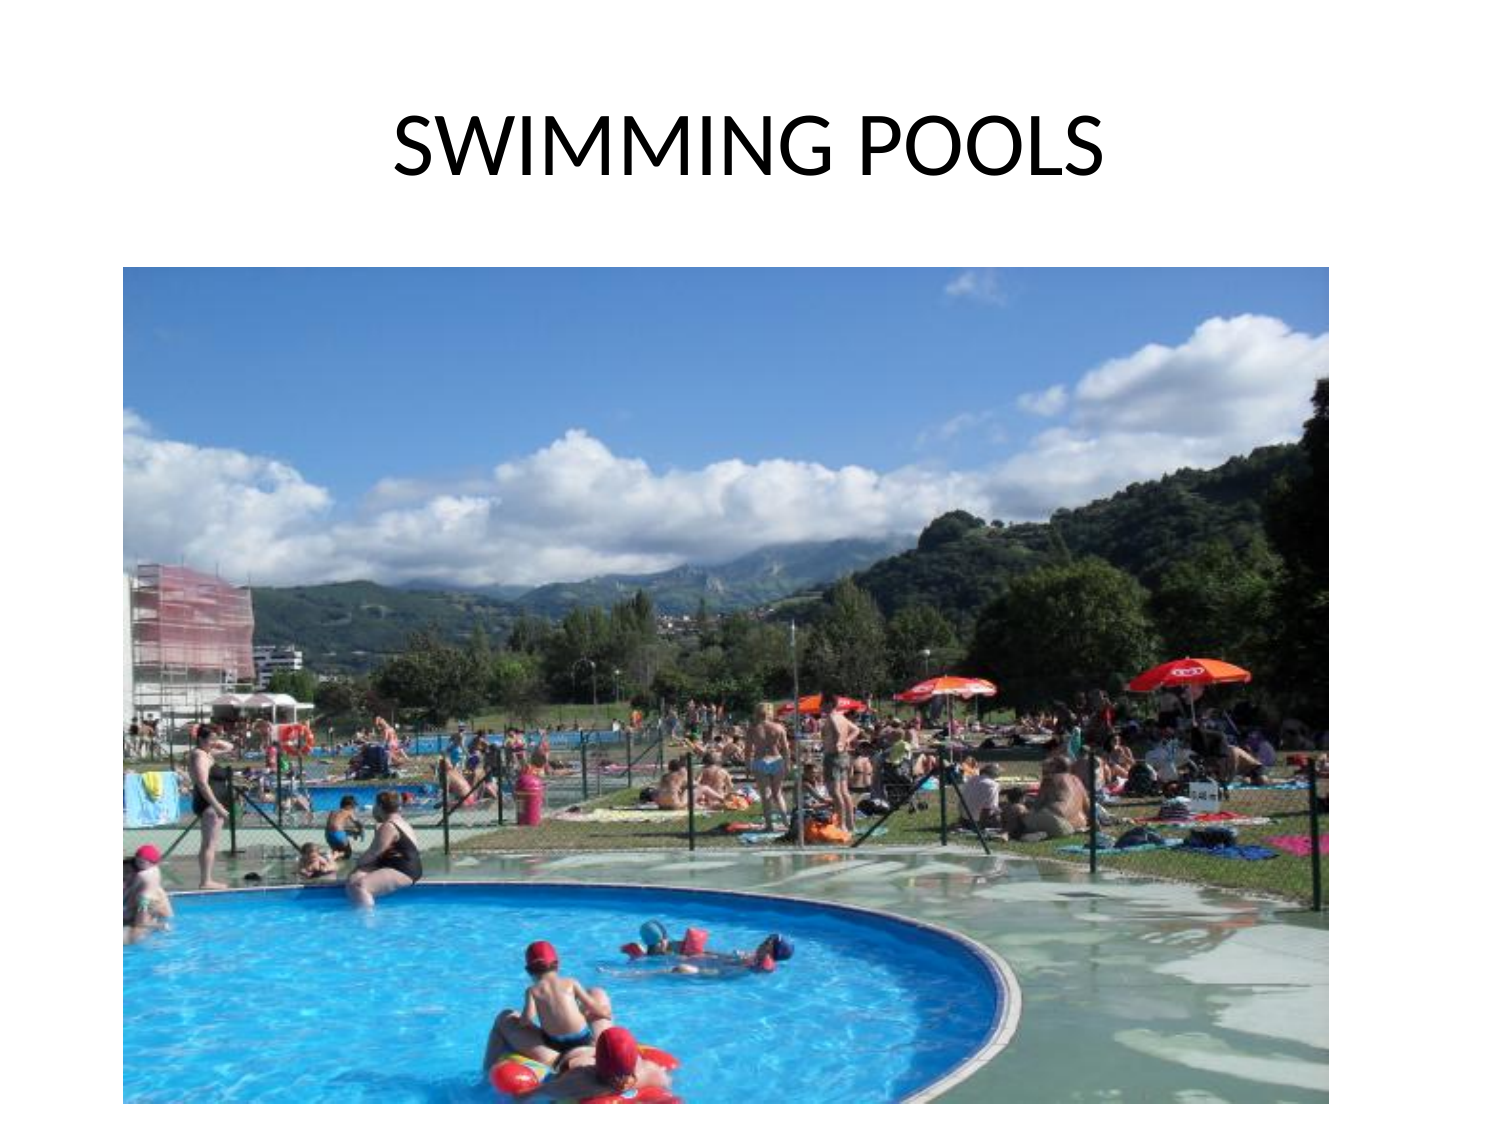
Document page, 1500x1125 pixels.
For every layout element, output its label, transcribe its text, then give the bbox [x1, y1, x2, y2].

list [123, 266, 1329, 1104]
title SWIMMING POOLS [75, 45, 1425, 233]
